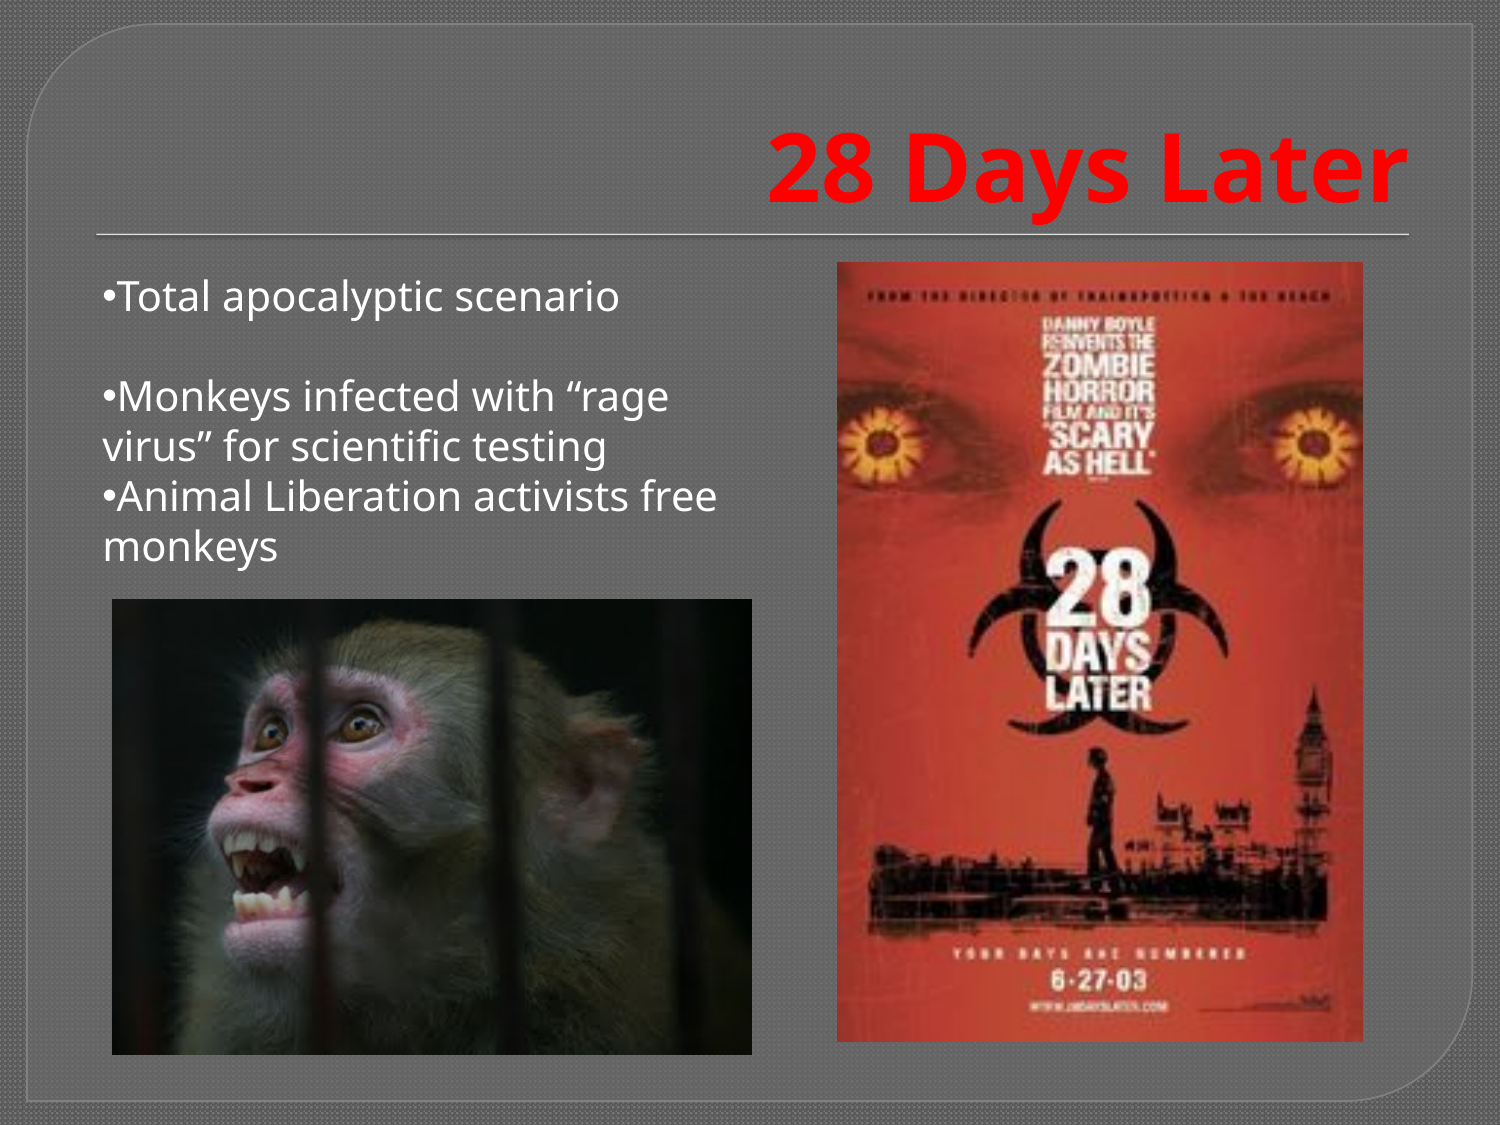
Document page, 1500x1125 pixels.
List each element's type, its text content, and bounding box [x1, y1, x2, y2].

title 28 Days Later [75, 41, 1425, 229]
text_box Total apocalyptic scenario Monkeys infected with “rage virus” for scientific testing Animal Liberation activists free monkeys [87, 262, 775, 668]
picture [837, 262, 1363, 1042]
picture [112, 599, 752, 1055]
